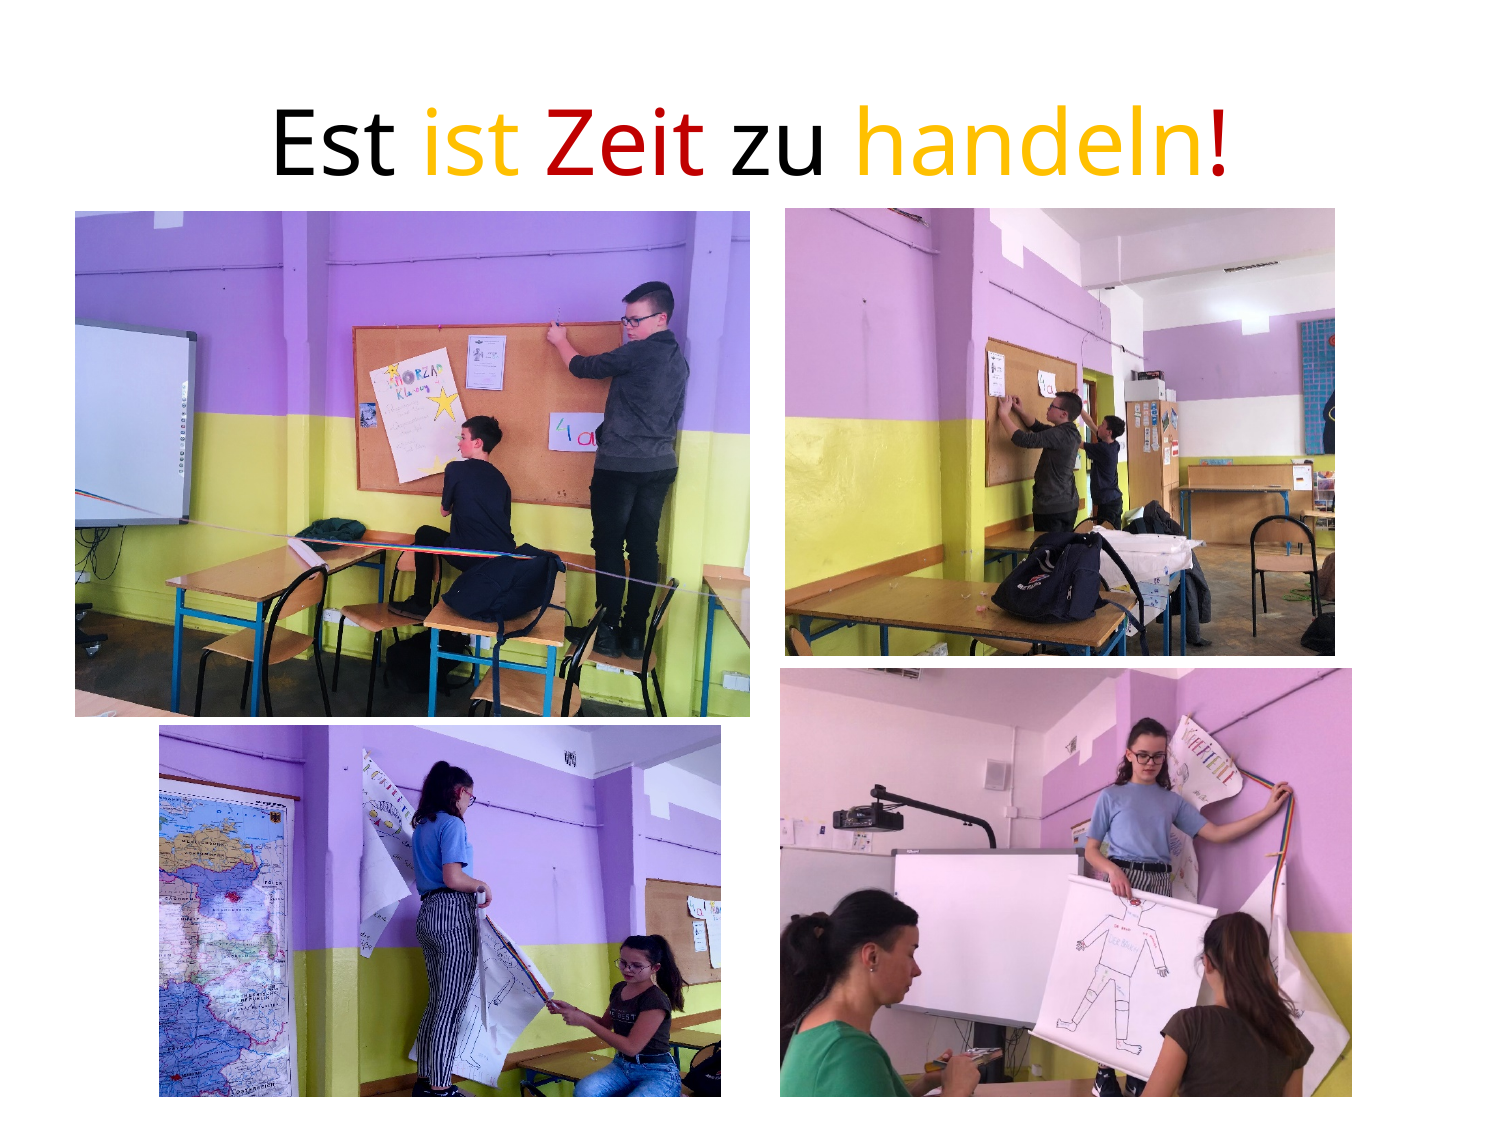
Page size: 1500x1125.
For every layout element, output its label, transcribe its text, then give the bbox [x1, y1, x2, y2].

picture [780, 668, 1352, 1097]
picture [159, 725, 722, 1097]
title Est ist Zeit zu handeln! [75, 45, 1425, 233]
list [75, 210, 751, 718]
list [785, 207, 1336, 656]
